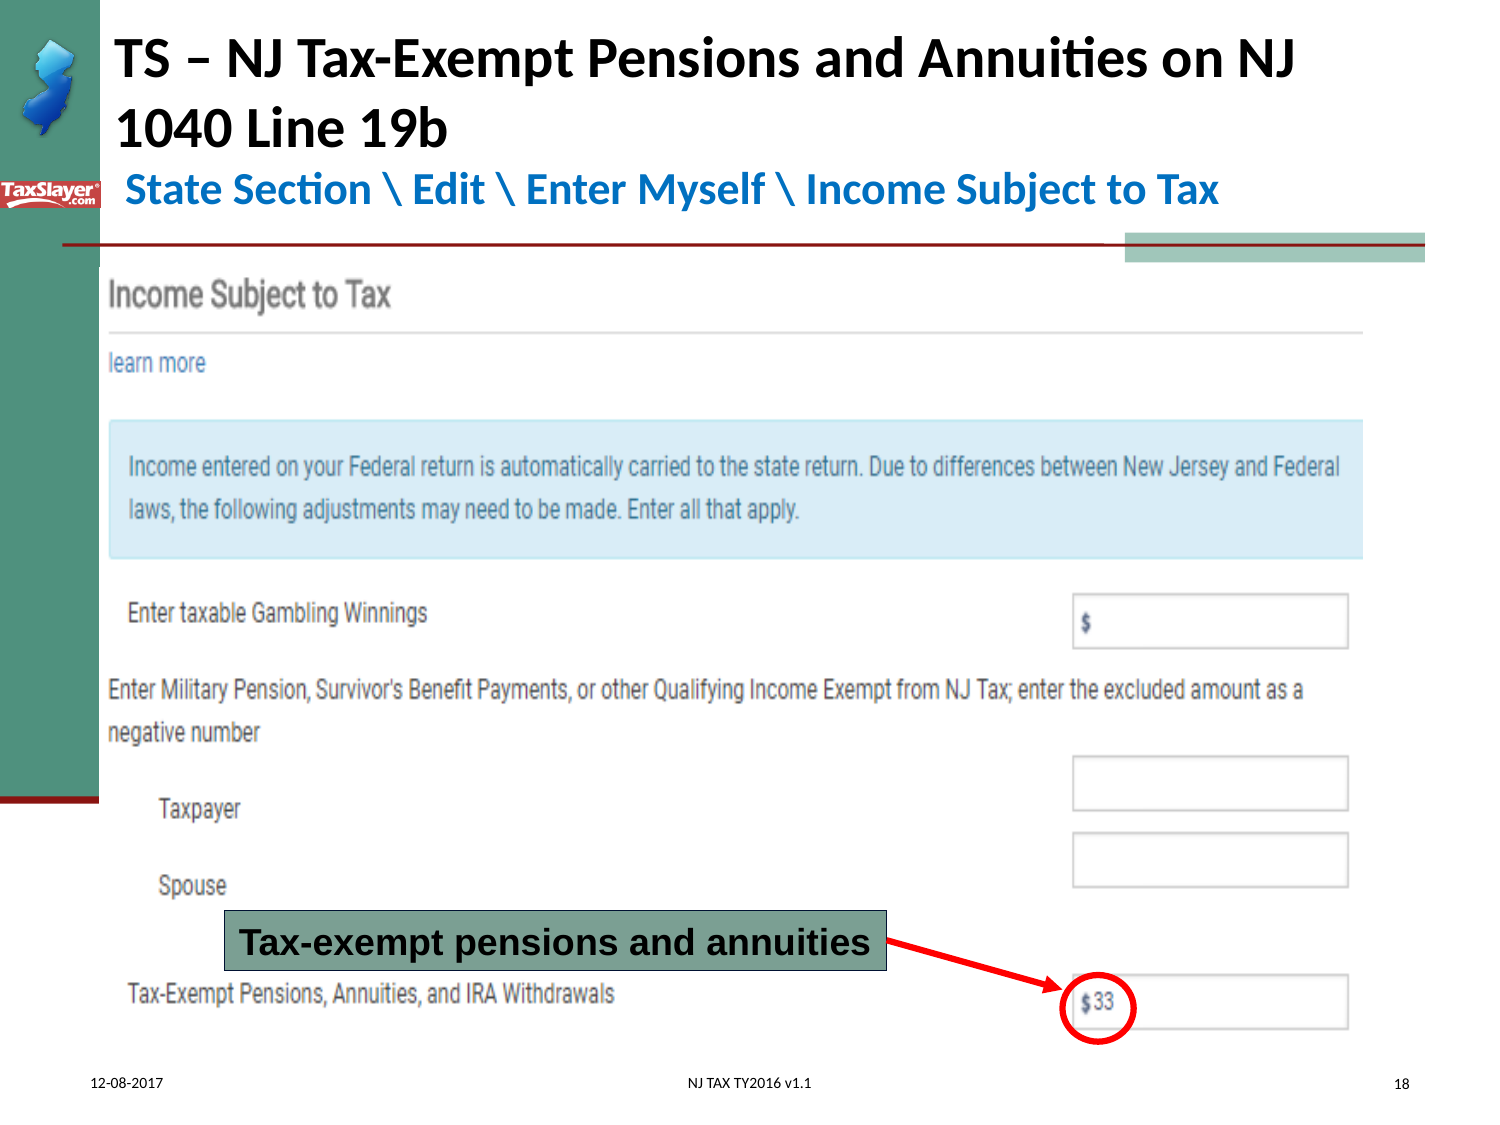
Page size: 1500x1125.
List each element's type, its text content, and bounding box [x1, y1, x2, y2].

picture [0, 37, 101, 139]
slide_number 18 [1112, 1049, 1426, 1101]
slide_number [74, 1049, 401, 1100]
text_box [889, 940, 1063, 990]
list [99, 267, 1364, 1042]
title TS – NJ Tax-Exempt Pensions and Annuities on NJ 1040 Line 19b State Section \ Edit \ Enter Myself \ Income Subject to Tax [99, 0, 1425, 234]
footer NJ TAX TY2016 v1.1 [496, 1050, 1004, 1100]
picture [0, 180, 101, 209]
